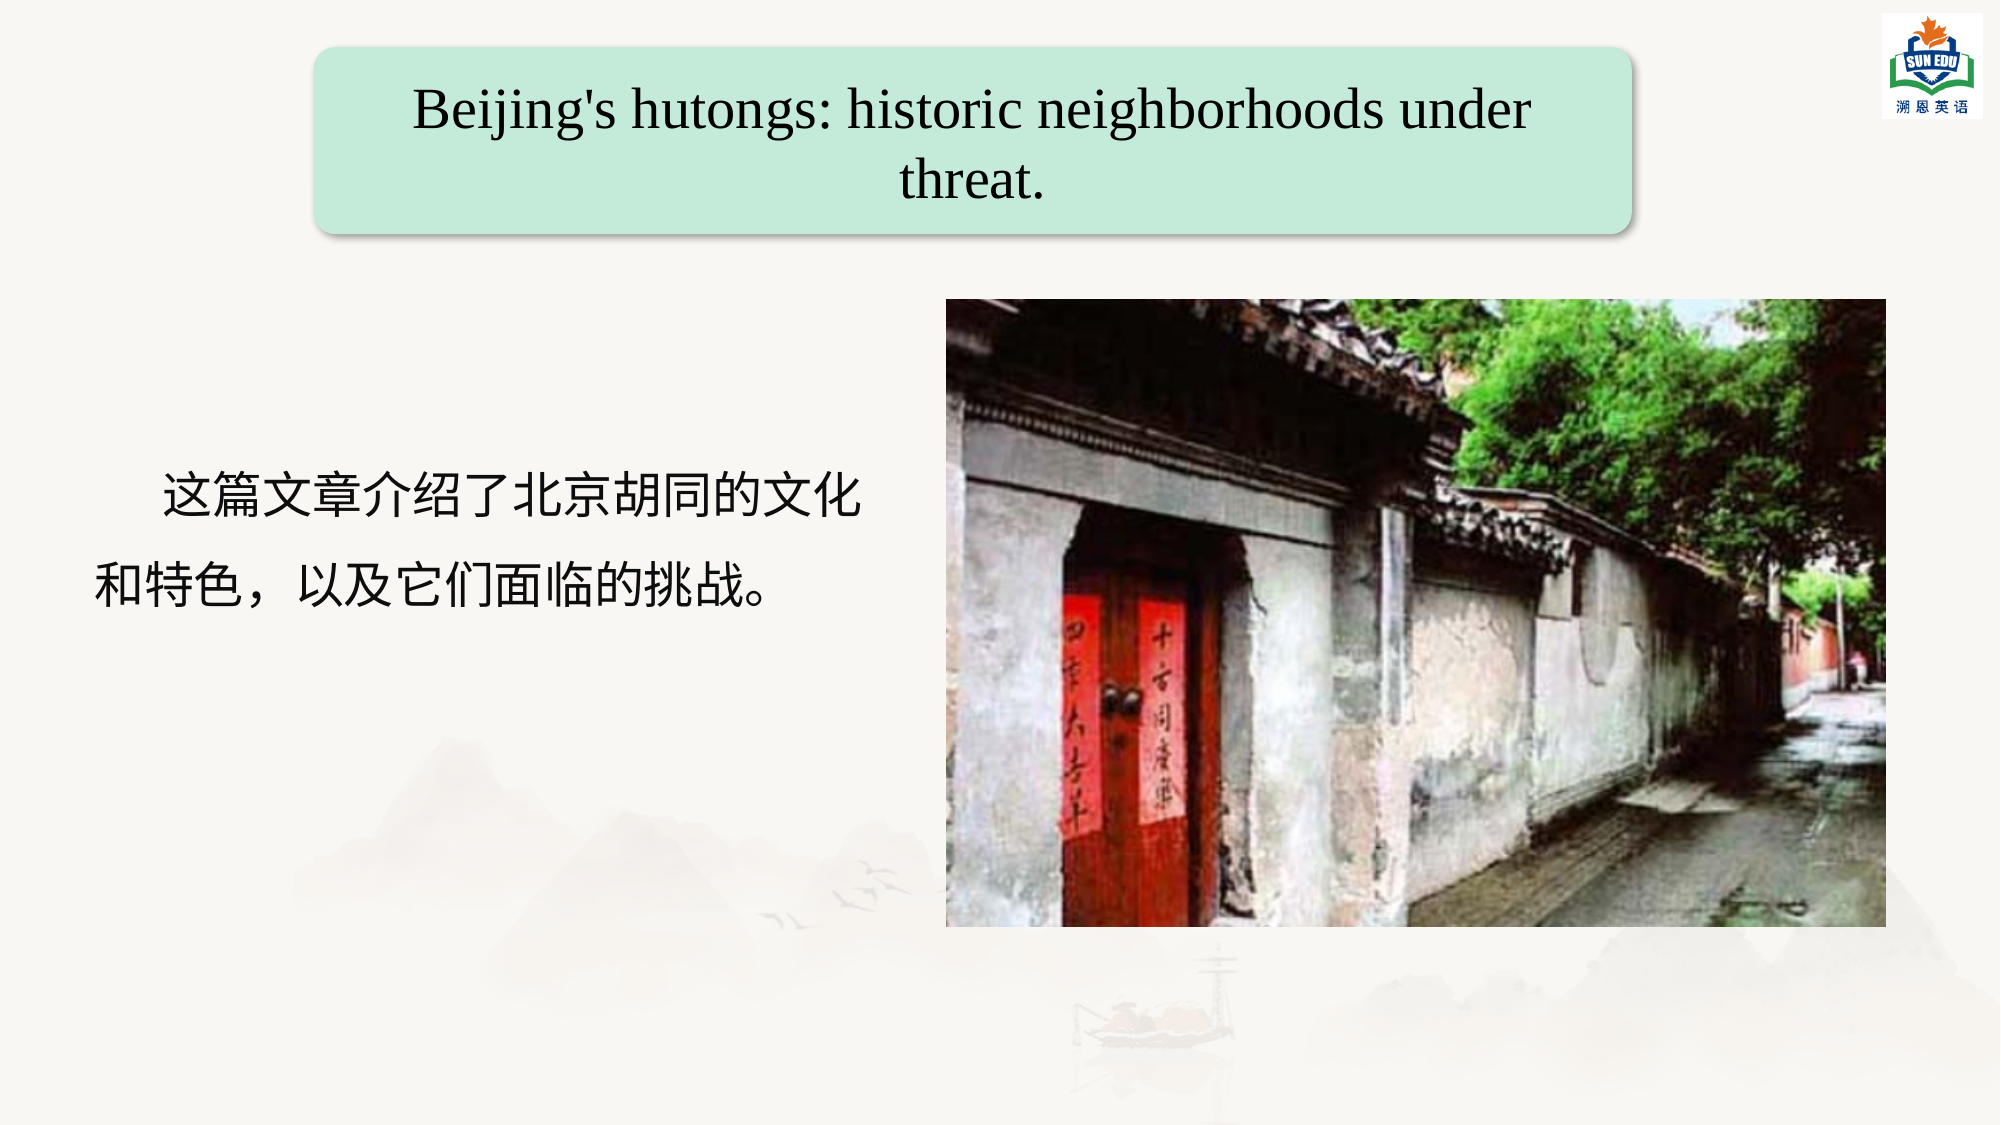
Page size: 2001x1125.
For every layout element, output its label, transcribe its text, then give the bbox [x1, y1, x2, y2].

text_box Beijing's hutongs: historic neighborhoods under threat. [312, 46, 1633, 236]
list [946, 299, 1886, 927]
text_box 这篇文章介绍了北京胡同的文化和特色，以及它们面临的挑战。 [79, 426, 896, 621]
picture [1882, 13, 1983, 119]
